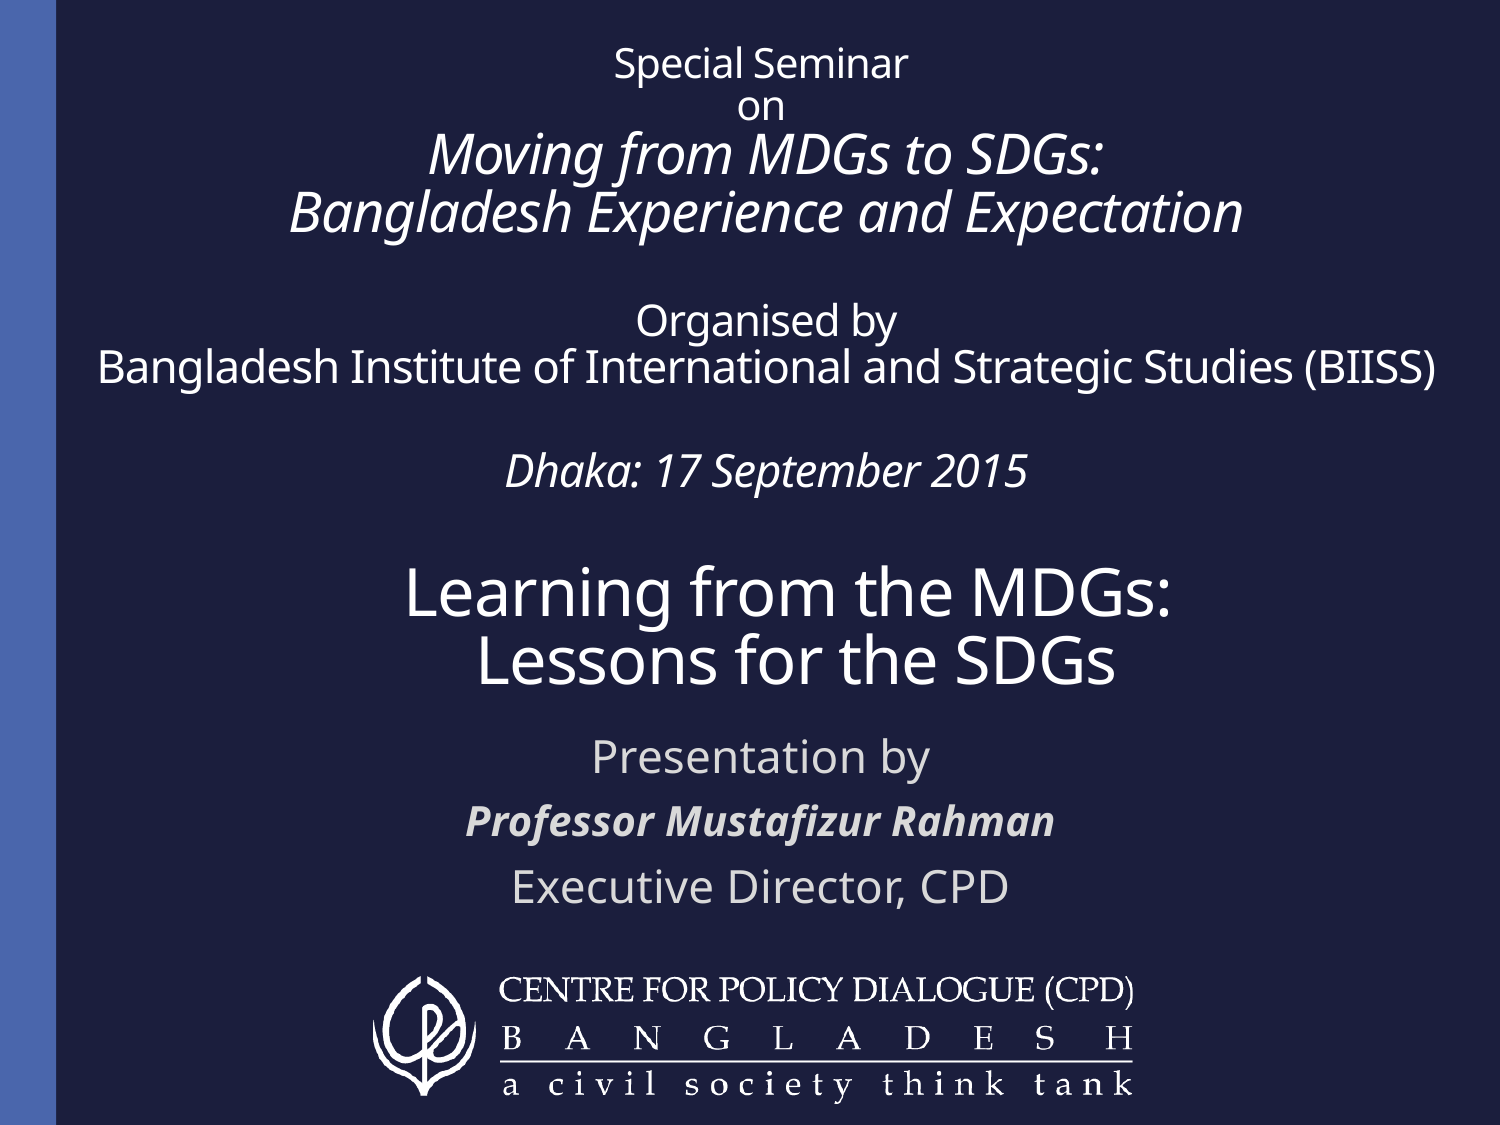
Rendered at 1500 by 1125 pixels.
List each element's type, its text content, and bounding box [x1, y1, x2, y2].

subtitle Presentation by Professor Mustafizur Rahman Executive Director, CPD [181, 652, 1341, 964]
text_box Special Seminar on Moving from MDGs to SDGs: Bangladesh Experience and Expectation Organised by Bangladesh Institute of International and Strategic Studies (BIISS) Dhaka: 17 September 2015 [70, 21, 1463, 504]
title Learning from the MDGs: Lessons for the SDGs [181, 527, 1412, 706]
picture [373, 976, 1133, 1104]
